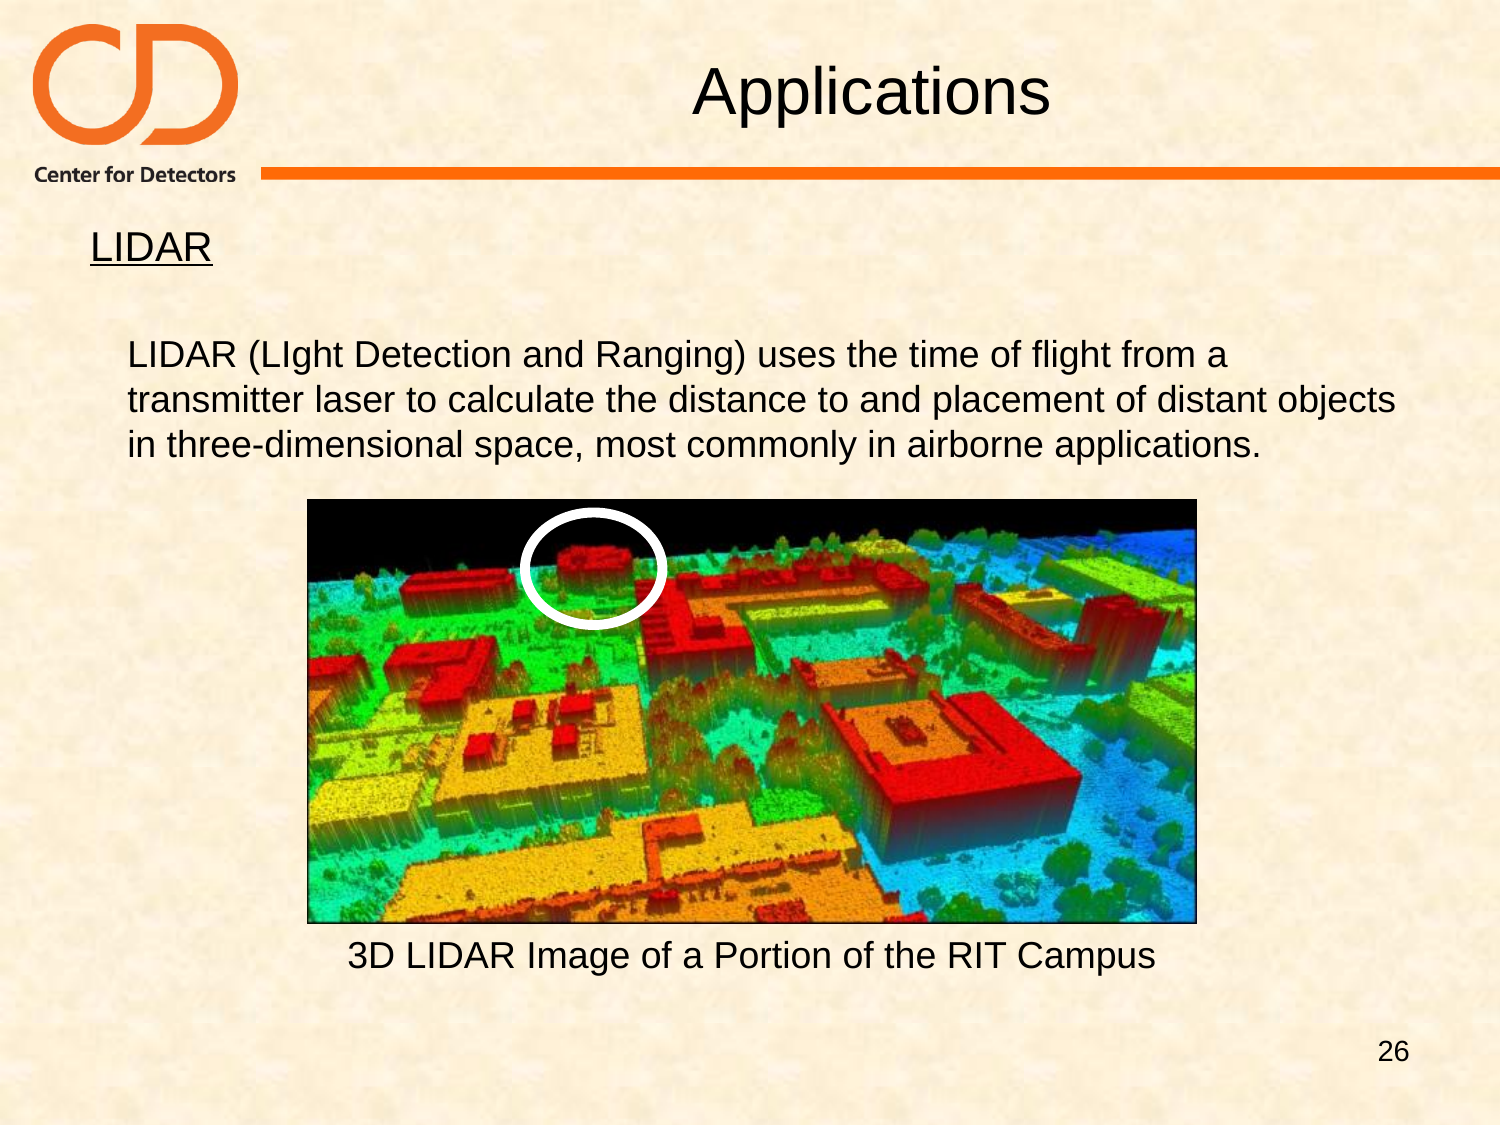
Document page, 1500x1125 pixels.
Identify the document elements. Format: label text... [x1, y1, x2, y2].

list LIDAR LIDAR (LIght Detection and Ranging) uses the time of flight from a transmitter laser to calculate the distance to and placement of distant objects in three-dimensional space, most commonly in airborne applications. [75, 212, 1425, 500]
slide_number 26 [1074, 1024, 1425, 1103]
picture [0, 0, 1500, 1125]
text_box 3D LIDAR Image of a Portion of the RIT Campus [307, 932, 1197, 984]
title Applications [307, 12, 1438, 163]
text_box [307, 499, 1198, 924]
